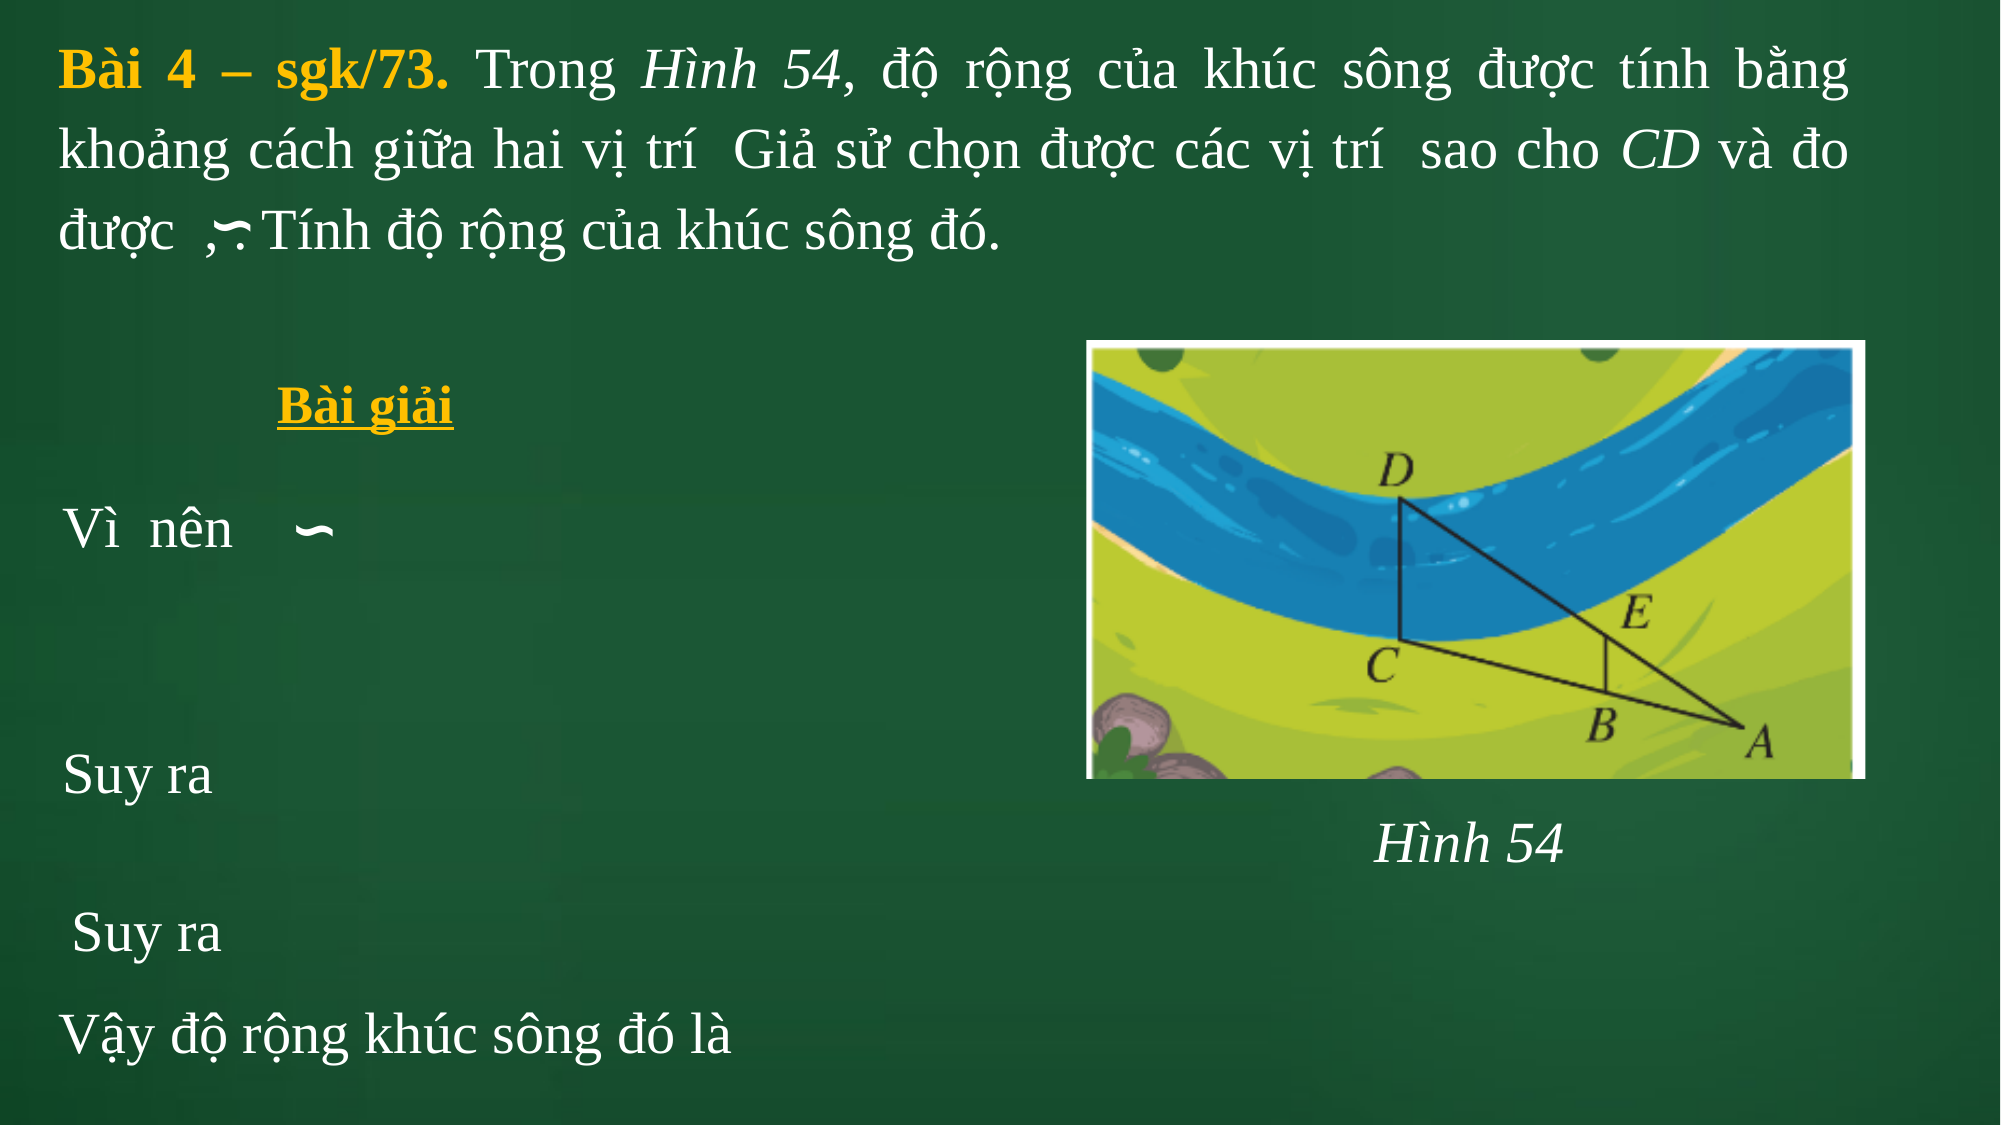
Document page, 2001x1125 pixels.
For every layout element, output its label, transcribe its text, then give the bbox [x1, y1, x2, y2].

text_box Bài giải [262, 362, 469, 442]
picture [0, 0, 2001, 1125]
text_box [47, 481, 1086, 568]
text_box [43, 12, 1865, 347]
text_box Hình 54 [1360, 797, 1633, 882]
